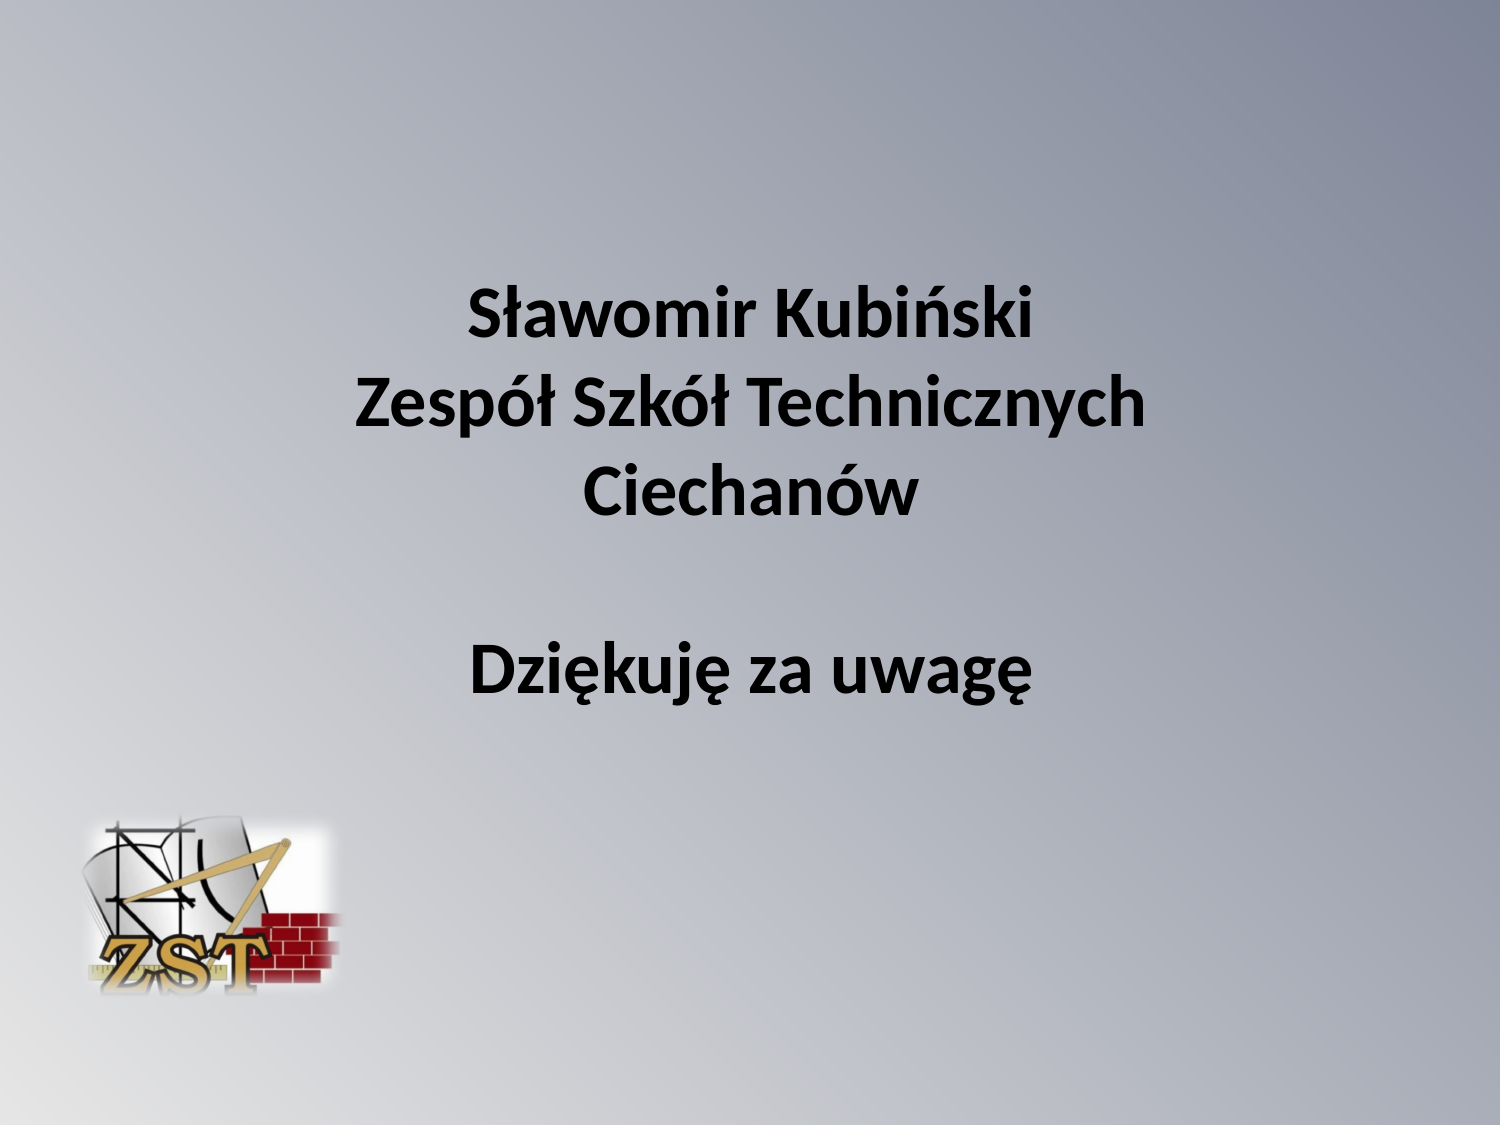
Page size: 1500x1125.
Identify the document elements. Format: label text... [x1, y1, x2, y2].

title Sławomir Kubiński Zespół Szkół Technicznych Ciechanów Dziękuję za uwagę [76, 255, 1427, 716]
picture [76, 810, 347, 1000]
